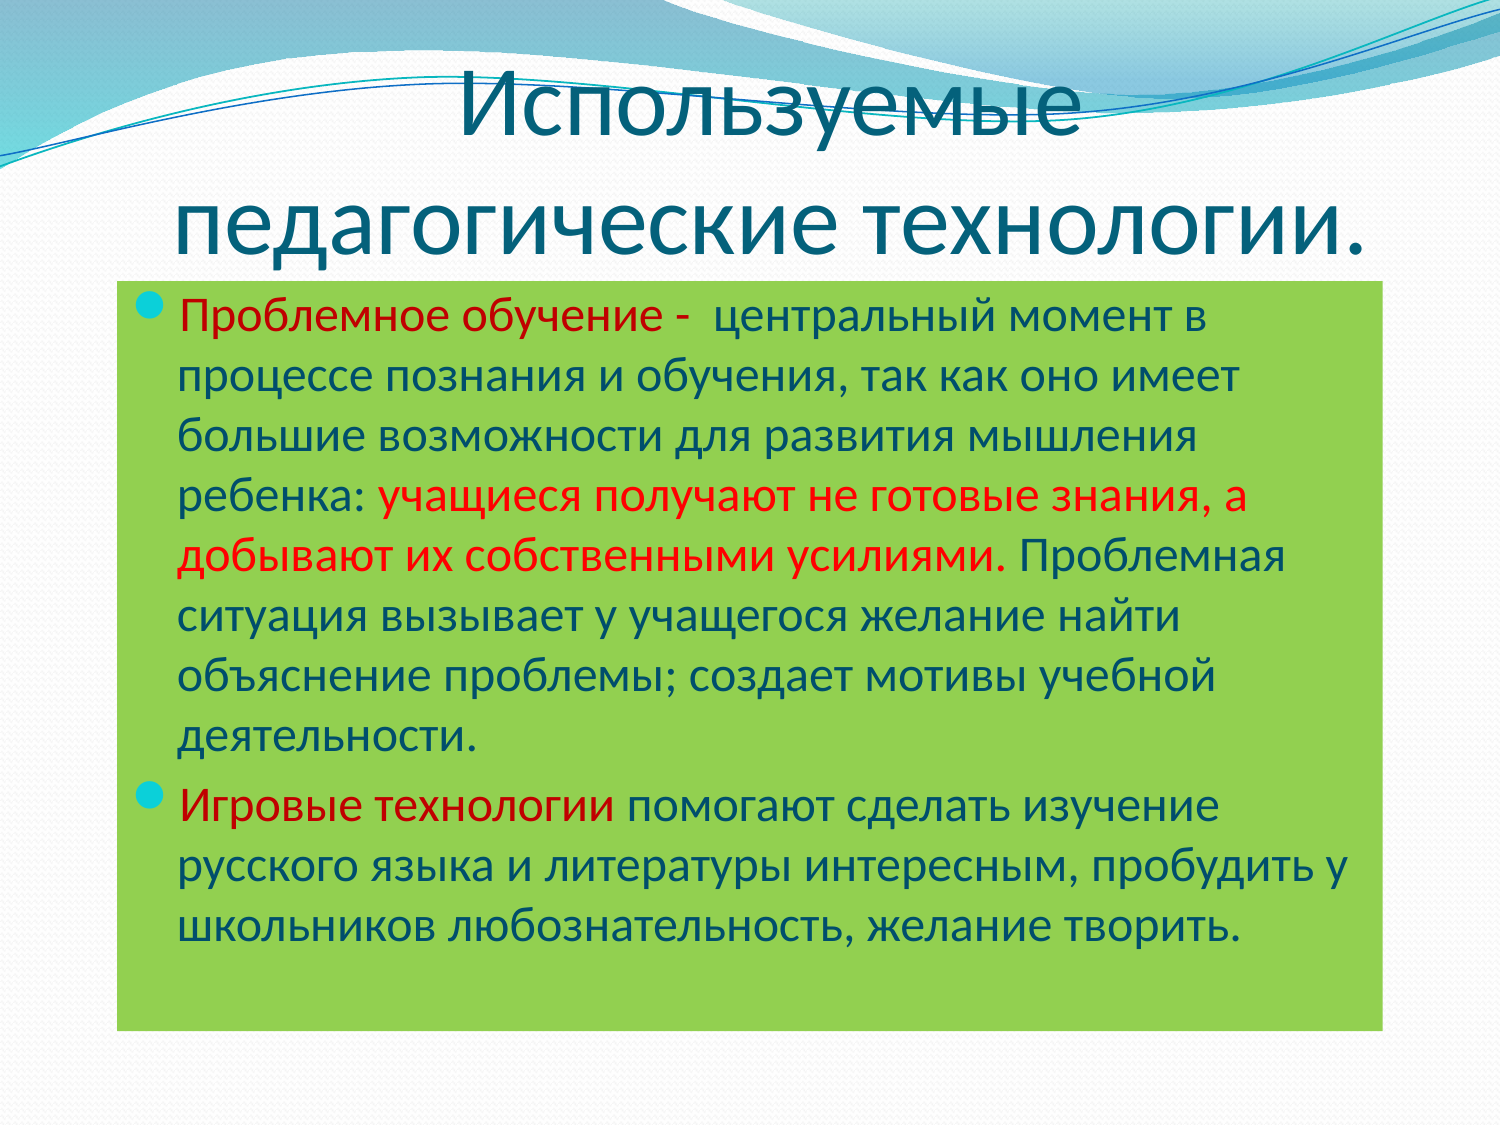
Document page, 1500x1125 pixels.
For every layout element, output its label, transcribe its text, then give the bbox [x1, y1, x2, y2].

title Используемые педагогические технологии. [112, 84, 1430, 275]
list Проблемное обучение - центральный момент в процессе познания и обучения, так как оно имеет большие возможности для развития мышления ребенка: учащиеся получают не готовые знания, а добывают их собственными усилиями. Проблемная ситуация вызывает у учащегося желание найти объяснение проблемы; создает мотивы учебной деятельности. Игровые технологии помогают сделать изучение русского языка и литературы интересным, пробудить у школьников любознательность, желание творить. [117, 281, 1383, 1032]
